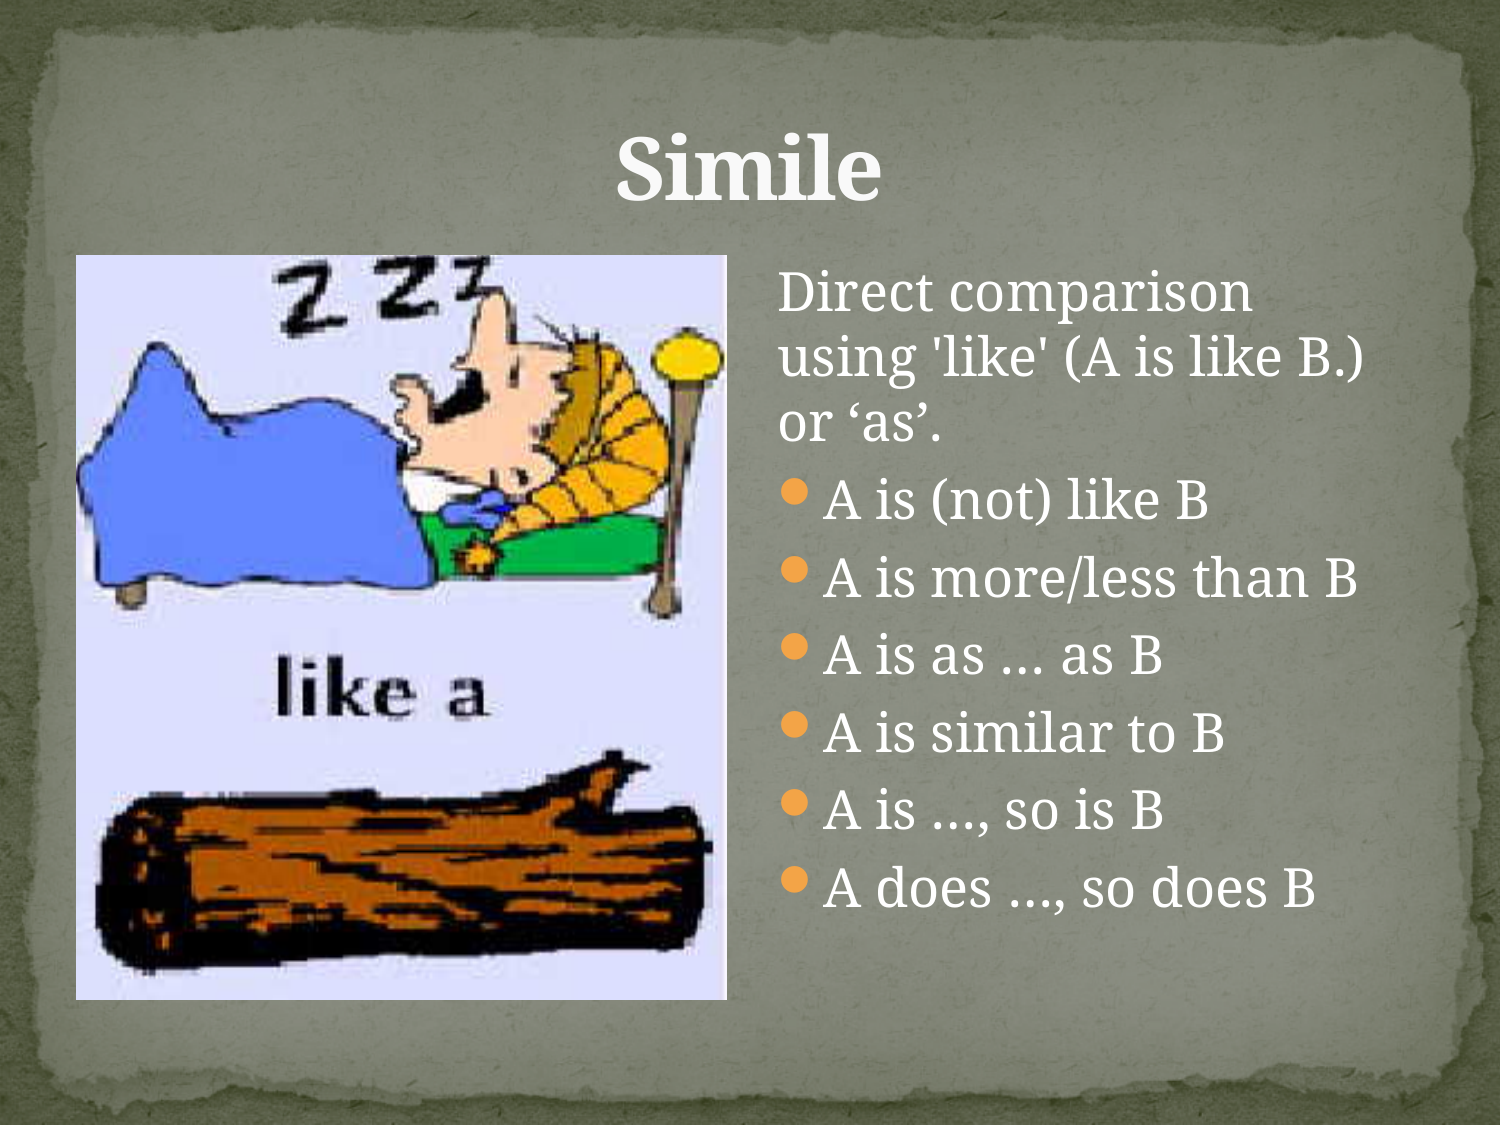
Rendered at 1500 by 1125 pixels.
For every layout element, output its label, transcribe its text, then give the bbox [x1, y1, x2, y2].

title Simile [74, 24, 1425, 225]
picture [76, 255, 727, 1000]
list Direct comparison using 'like' (A is like B.) or ‘as’. A is (not) like B A is more/less than B A is as … as B A is similar to B A is …, so is B A does …, so does B [762, 249, 1429, 1000]
